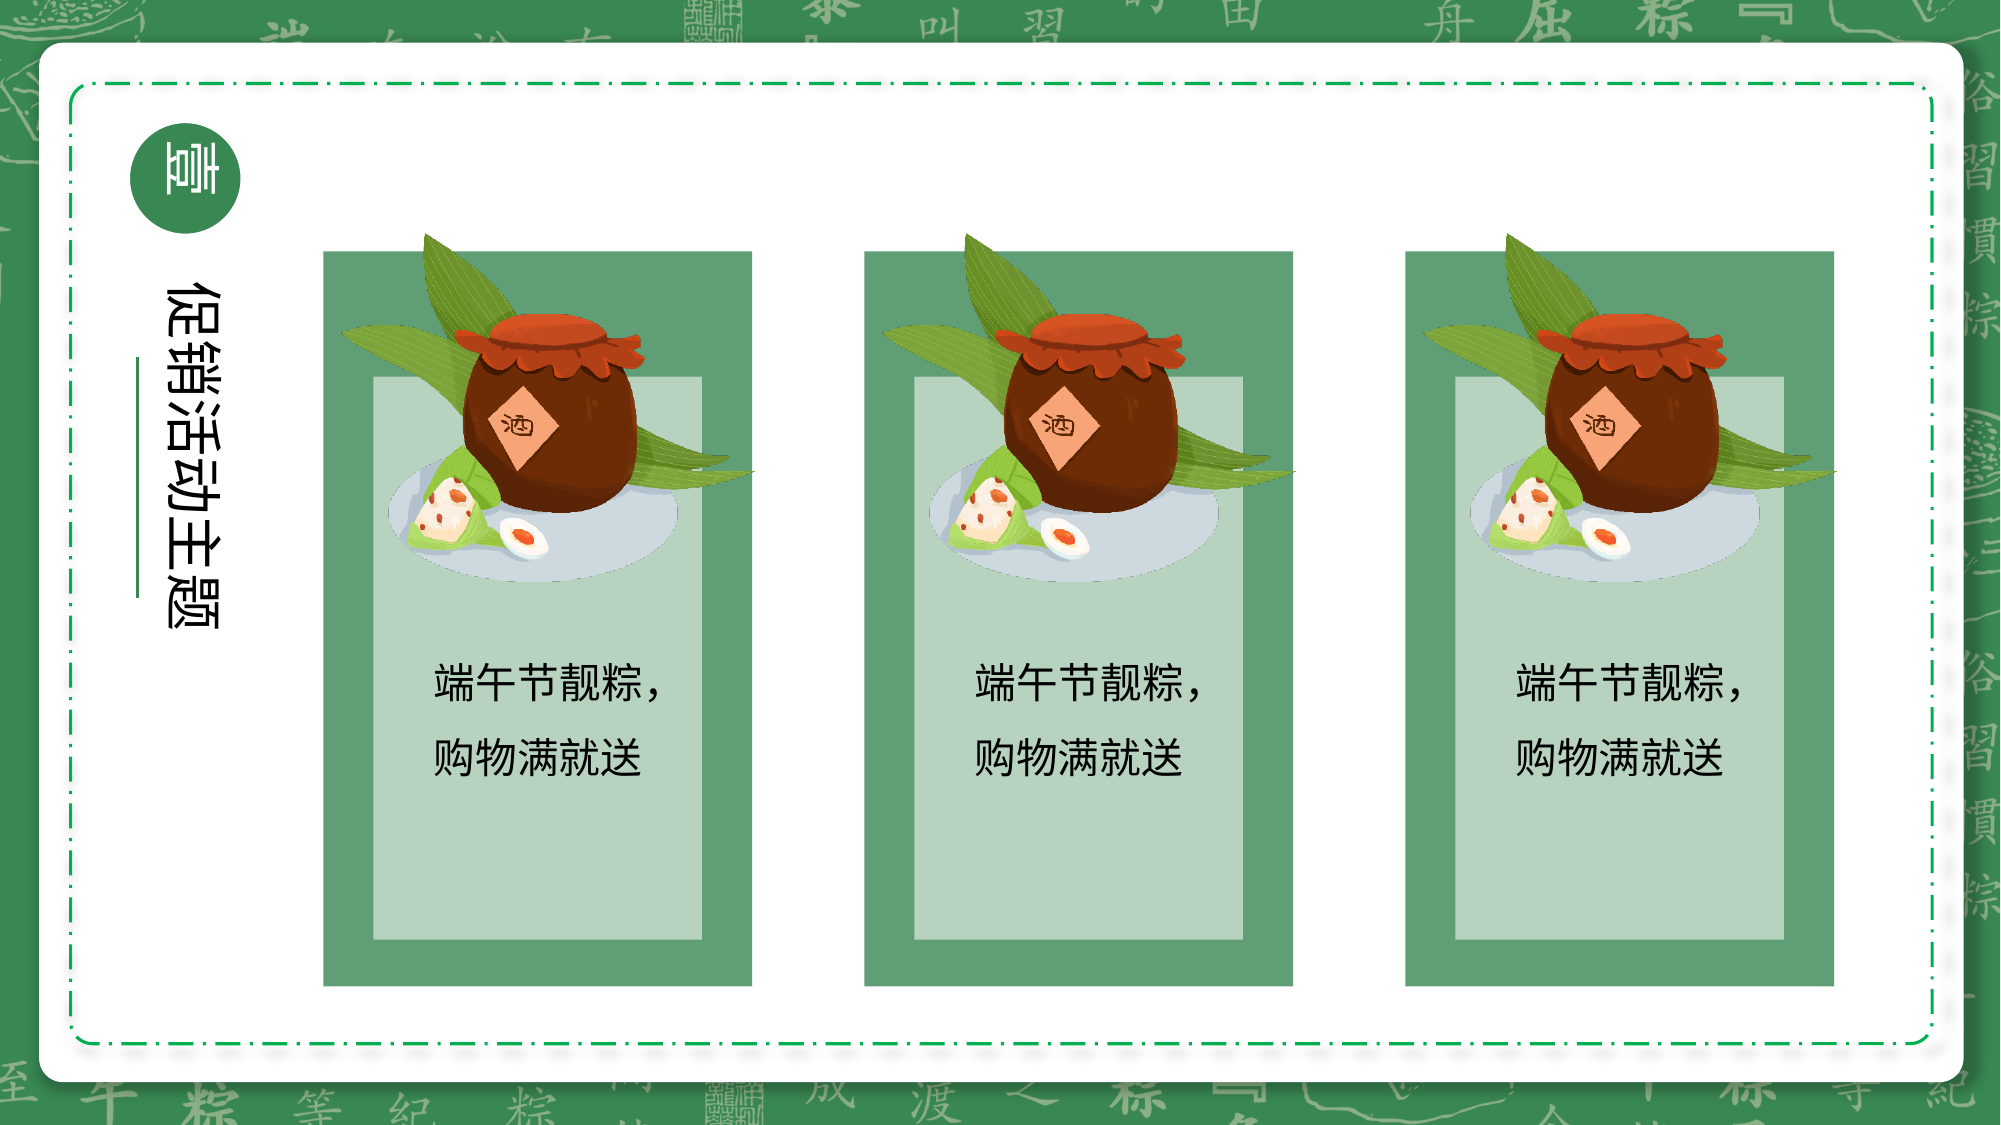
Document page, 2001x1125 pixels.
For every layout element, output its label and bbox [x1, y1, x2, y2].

text_box [820, 224, 1337, 987]
picture [0, 0, 2001, 1125]
text_box [1361, 224, 1878, 987]
text_box [127, 120, 243, 689]
text_box [279, 224, 796, 987]
